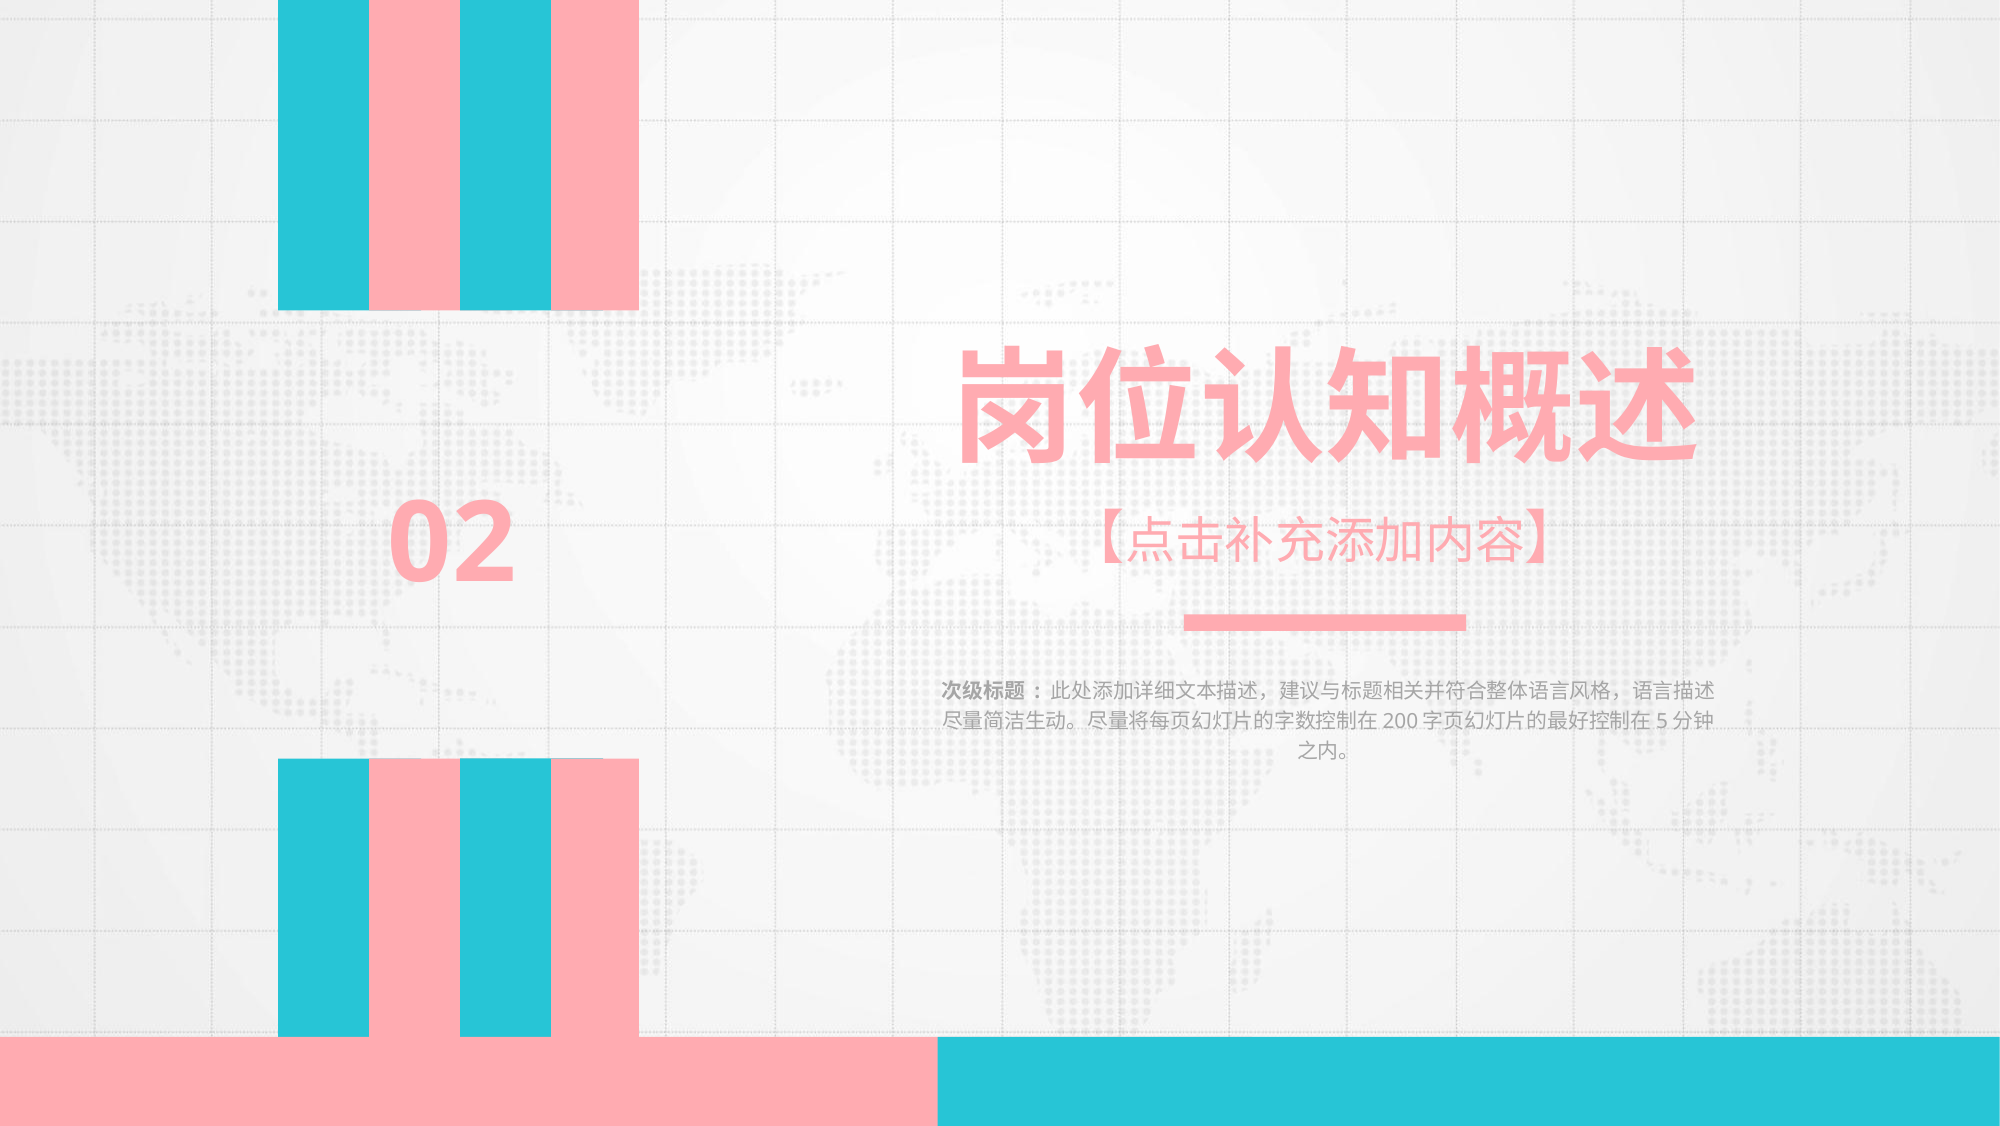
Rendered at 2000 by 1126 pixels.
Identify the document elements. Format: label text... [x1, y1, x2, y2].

text_box [937, 1036, 2000, 1126]
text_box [278, 0, 640, 311]
text_box [1183, 613, 1467, 632]
text_box [0, 1036, 937, 1126]
text_box 次级标题 : 此处添加详细文本描述，建议与标题相关并符合整体语言风格，语言描述尽量简洁生动。尽量将每页幻灯片的字数控制在200字页幻灯片的最好控制在5分钟之内。 [922, 663, 1734, 773]
text_box 02 [332, 461, 572, 612]
text_box 【点击补充添加内容】 [1029, 493, 1621, 578]
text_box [278, 758, 640, 1069]
picture [0, 0, 2000, 1036]
text_box 岗位认知概述 [919, 319, 1731, 485]
